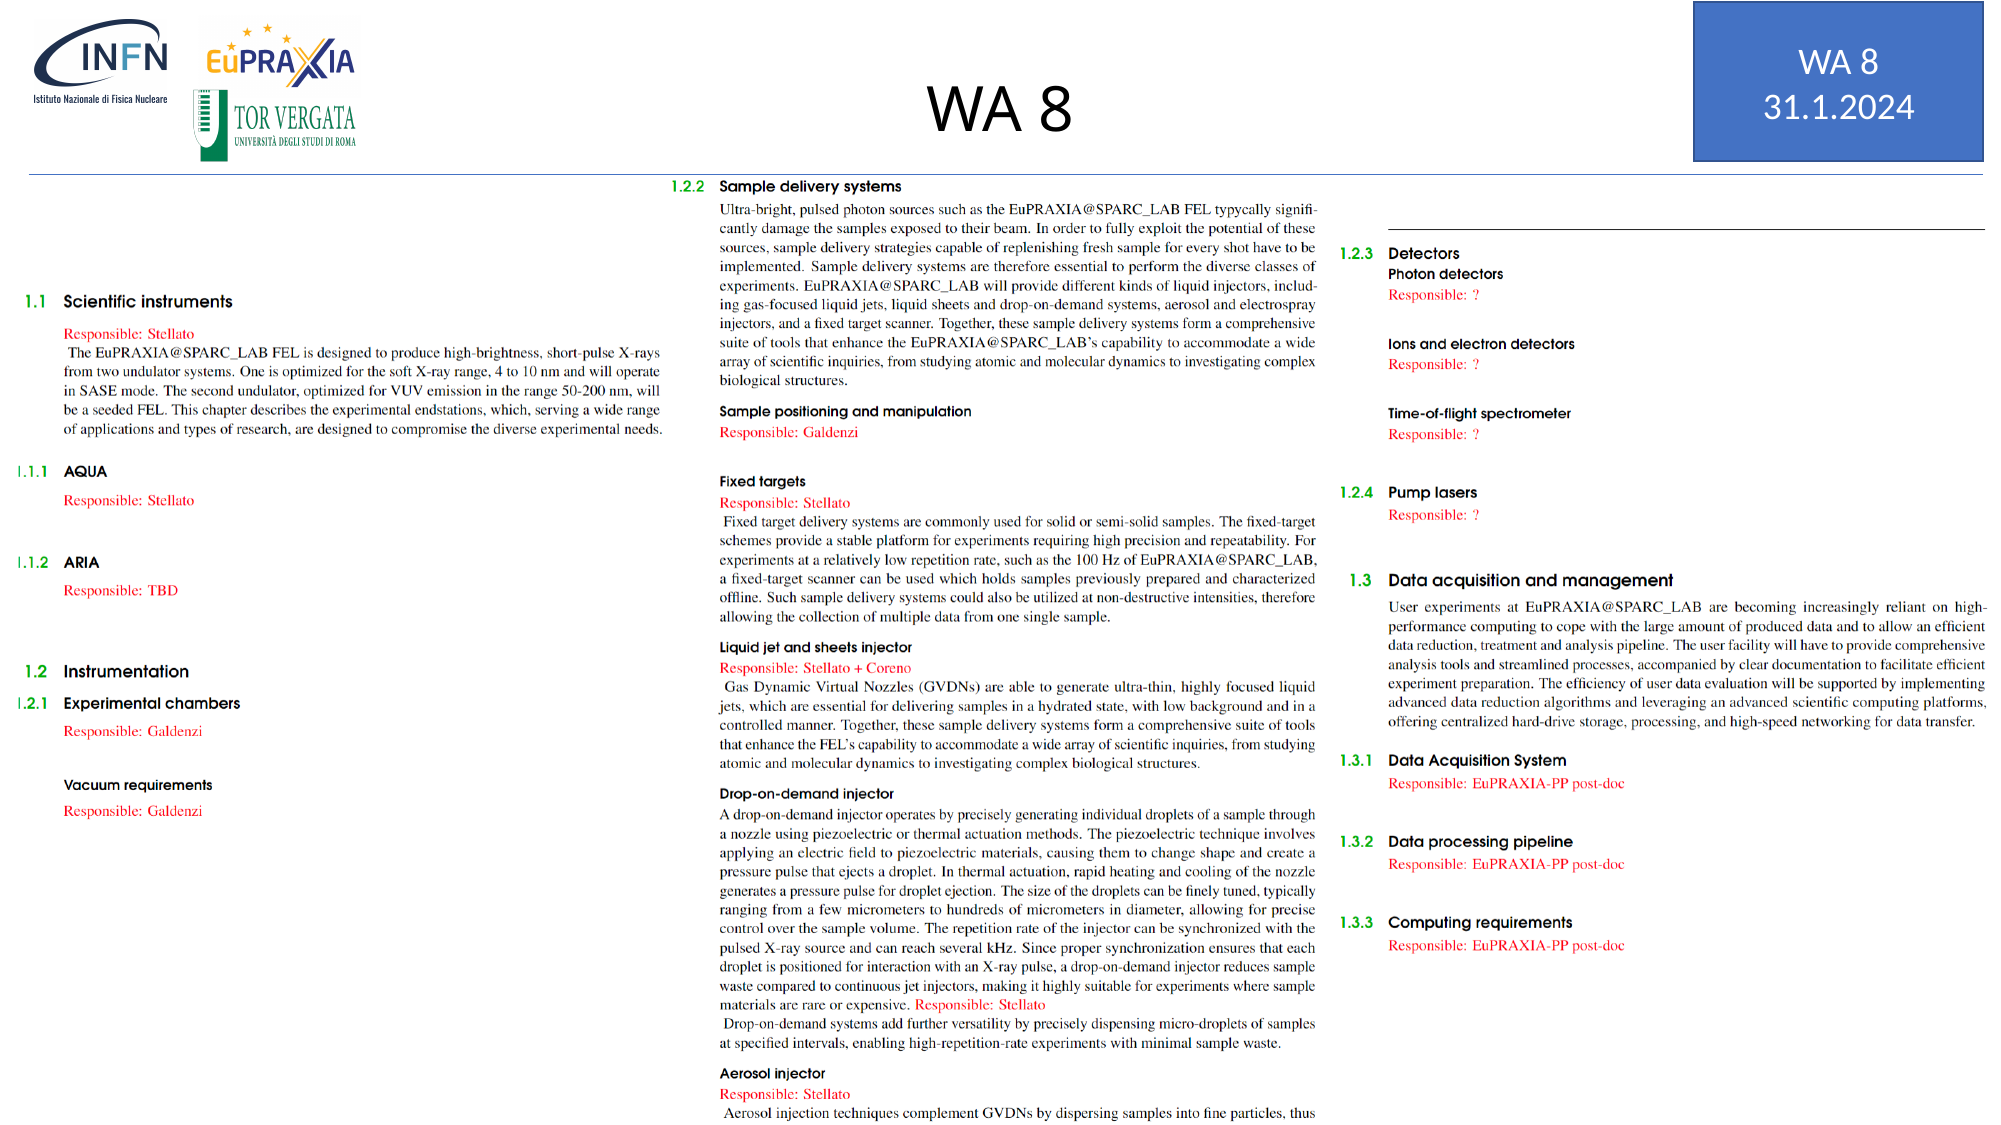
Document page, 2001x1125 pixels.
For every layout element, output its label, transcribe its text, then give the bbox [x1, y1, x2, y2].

picture [34, 19, 167, 103]
picture [193, 15, 361, 162]
text_box WA 8 [423, 61, 1594, 152]
text_box WA 8 31.1.2024 [1693, 1, 1984, 162]
picture [18, 175, 2000, 1125]
